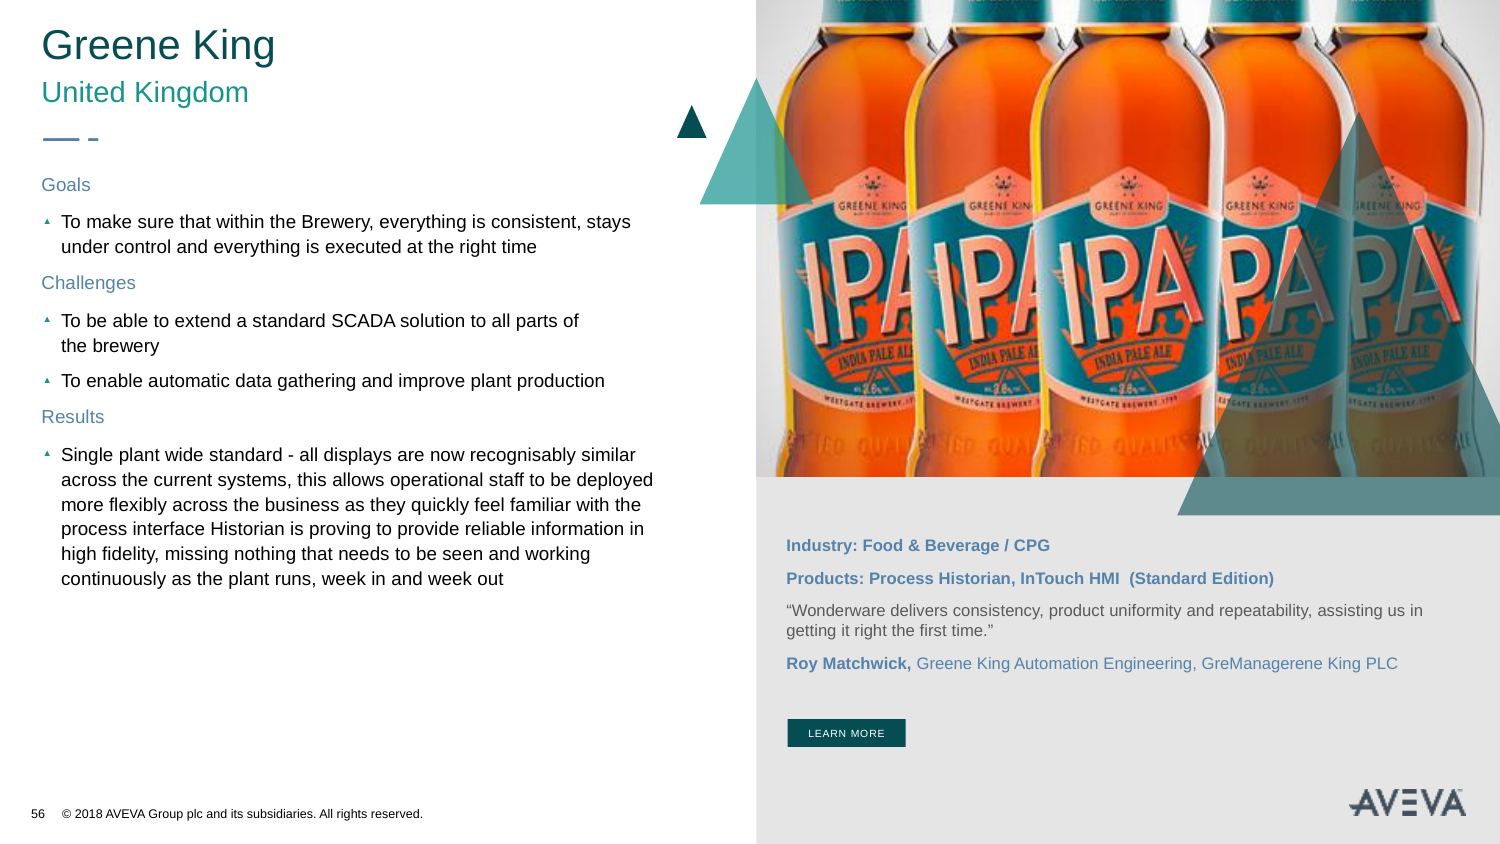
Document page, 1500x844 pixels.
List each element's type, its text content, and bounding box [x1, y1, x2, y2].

list Industry: Food & Beverage / CPG Products: Process Historian, InTouch HMI (Standard Edition) “Wonderware delivers consistency, product uniformity and repeatability, assisting us in getting it right the first time.” Roy Matchwick, Greene King Automation Engineering, GreManagerene King PLC [756, 516, 1500, 844]
footer © 2018 AVEVA Group plc and its subsidiaries. All rights reserved. [62, 806, 946, 829]
text_box LEARN MORE [787, 718, 907, 748]
list Goals To make sure that within the Brewery, everything is consistent, stays under control and everything is executed at the right time Challenges To be able to extend a standard SCADA solution to all parts of the brewery To enable automatic data gathering and improve plant production Results Single plant wide standard - all displays are now recognisably similar across the current systems, this allows operational staff to be deployed more flexibly across the business as they quickly feel familiar with the process interface Historian is proving to provide reliable information in high fidelity, missing nothing that needs to be seen and working continuously as the plant runs, week in and week out [41, 172, 657, 734]
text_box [676, 77, 1500, 516]
list Greene King United Kingdom [41, 30, 657, 127]
picture [756, 0, 1500, 77]
